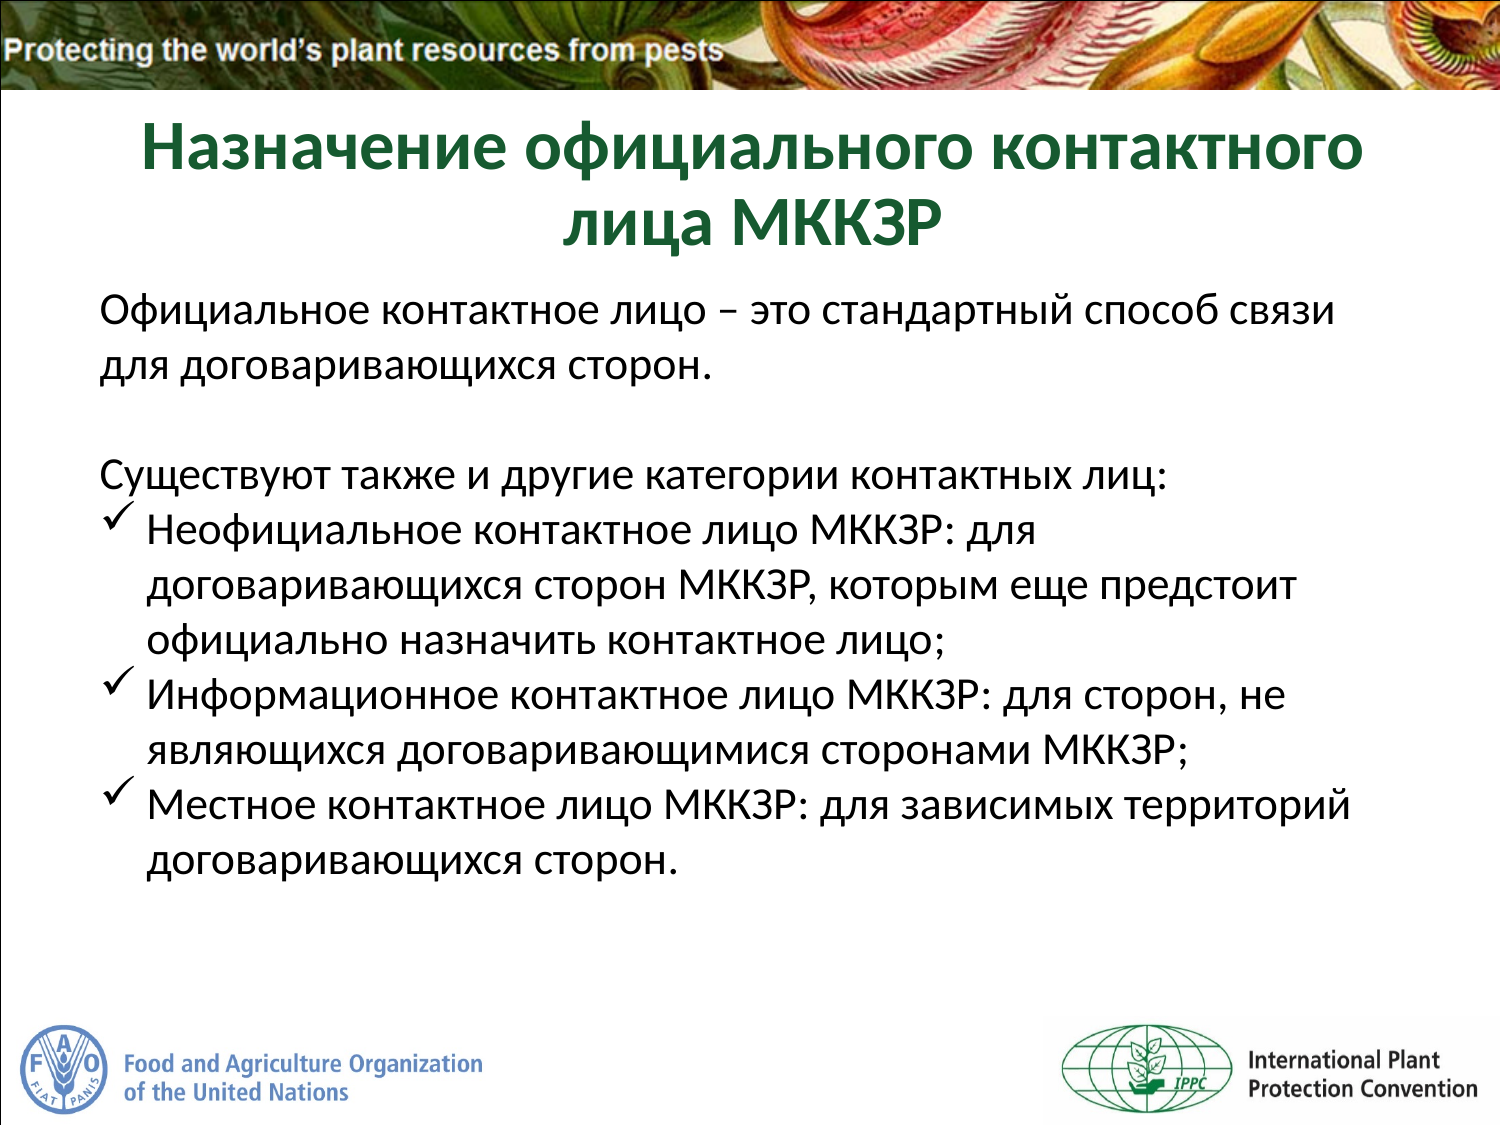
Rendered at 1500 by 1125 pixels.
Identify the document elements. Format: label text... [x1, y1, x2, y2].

text_box Официальное контактное лицо – это стандартный способ связи для договаривающихся сторон. Существуют также и другие категории контактных лиц: Неофициальное контактное лицо МККЗР: для договаривающихся сторон МККЗР, которым еще предстоит официально назначить контактное лицо; Информационное контактное лицо МККЗР: для сторон, не являющихся договаривающимися сторонами МККЗР; Местное контактное лицо МККЗР: для зависимых территорий договаривающихся сторон. [84, 271, 1409, 891]
text_box Назначение официального контактного лица МККЗР [61, 98, 1447, 272]
picture [1043, 1016, 1500, 1125]
picture [1, 1, 1500, 90]
picture [1, 1017, 517, 1124]
